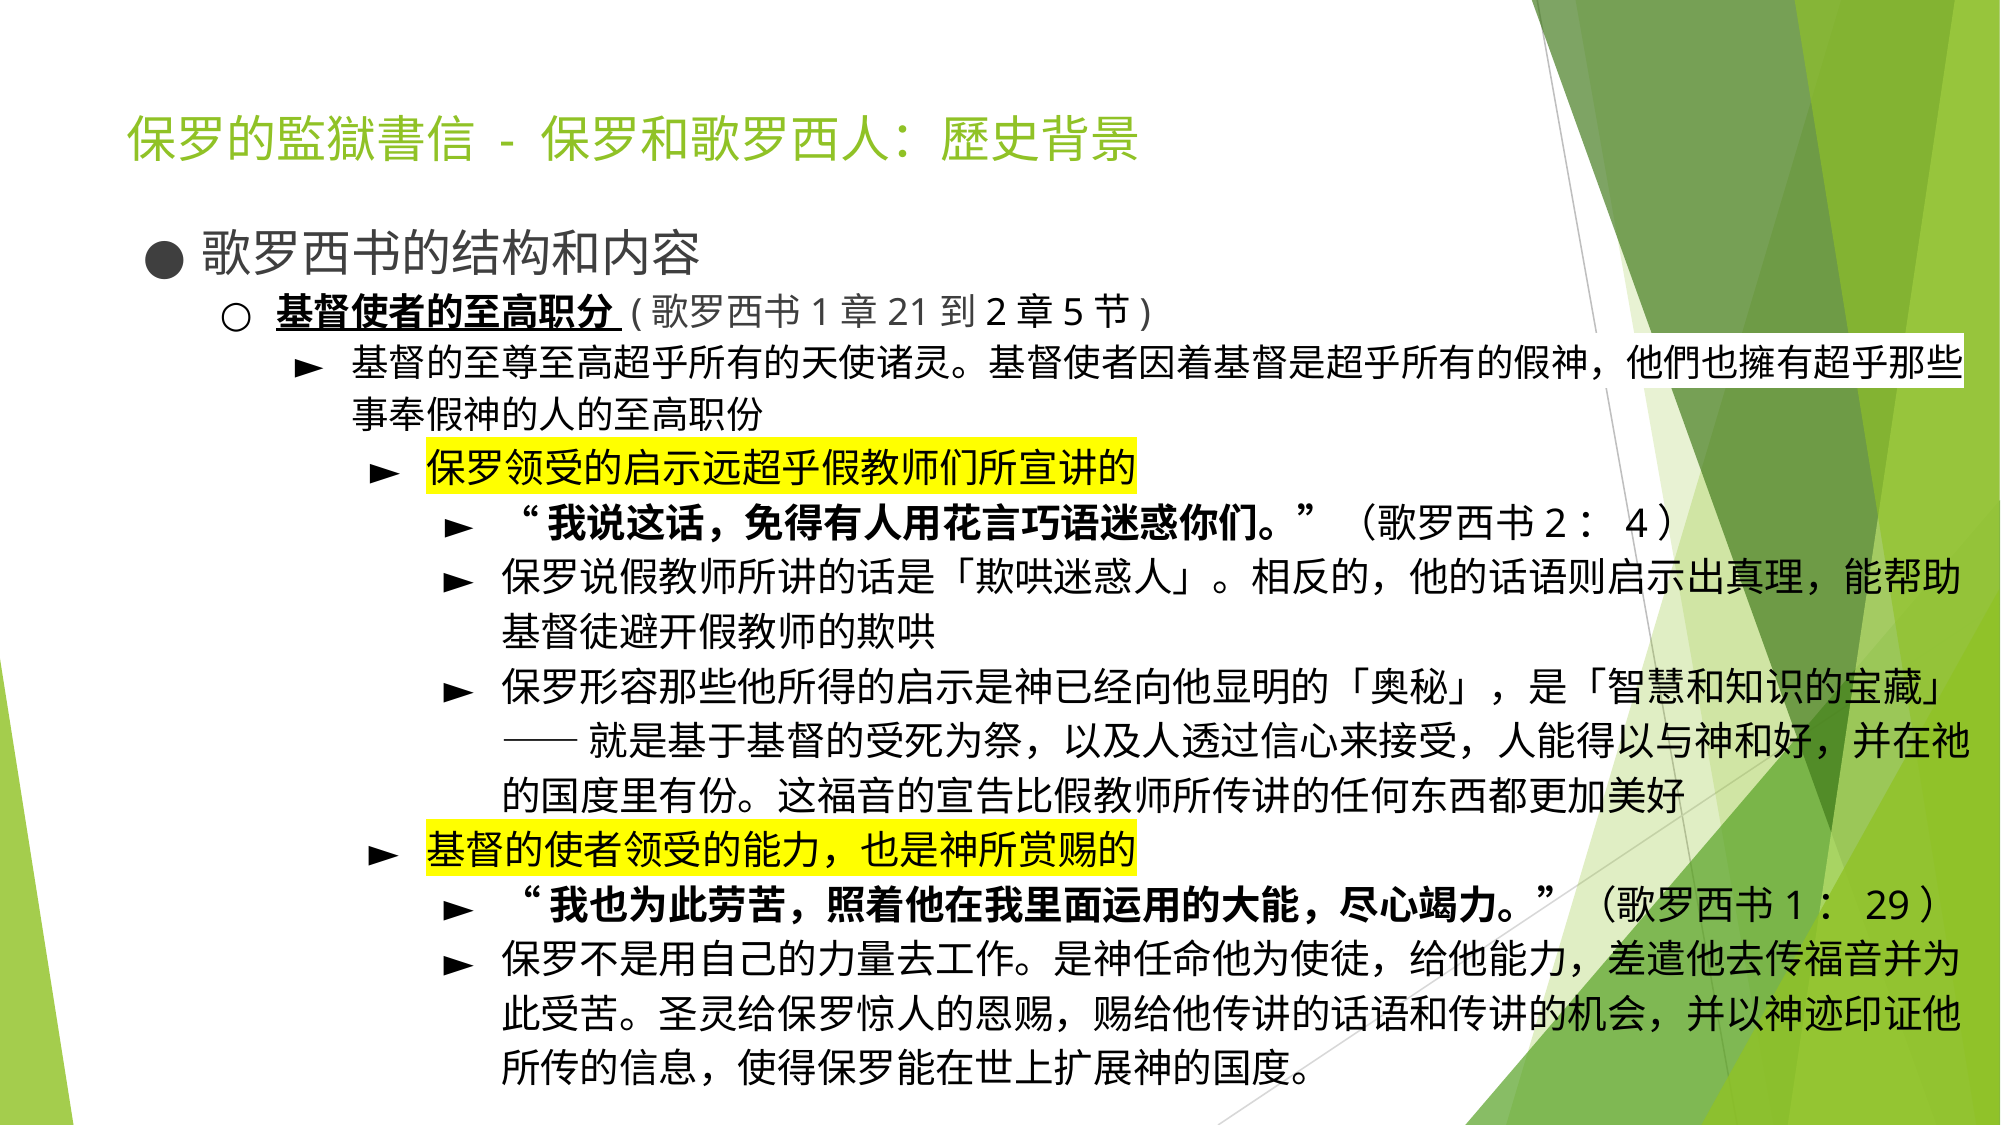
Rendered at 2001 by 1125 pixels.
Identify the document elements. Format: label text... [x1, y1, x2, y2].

list 歌罗西书的结构和内容 基督使者的至高职分 (歌罗西书1章21到2章5节) 基督的至尊至高超乎所有的天使诸灵。基督使者因着基督是超乎所有的假神，他們也擁有超乎那些事奉假神的人的至高职份 保罗领受的启示远超乎假教师们所宣讲的 “我说这话，免得有人用花言巧语迷惑你们。”（歌罗西书2：4） 保罗说假教师所讲的话是「欺哄迷惑人」。相反的，他的话语则启示出真理，能帮助基督徒避开假教师的欺哄 保罗形容那些他所得的启示是神已经向他显明的「奥秘」，是「智慧和知识的宝藏」—— 就是基于基督的受死为祭，以及人透过信心来接受，人能得以与神和好，并在祂的国度里有份。这福音的宣告比假教师所传讲的任何东西都更加美好 基督的使者领受的能力，也是神所赏赐的 “我也为此劳苦，照着他在我里面运用的大能，尽心竭力。”（歌罗西书1：29） 保罗不是用自己的力量去工作。是神任命他为使徒，给他能力，差遣他去传福音并为此受苦。圣灵给保罗惊人的恩赐，赐给他传讲的话语和传讲的机会，并以神迹印证他所传的信息，使得保罗能在世上扩展神的国度。 [111, 204, 1992, 1112]
title 保罗的監獄書信 - 保罗和歌罗西人：歷史背景 [111, 99, 1522, 192]
